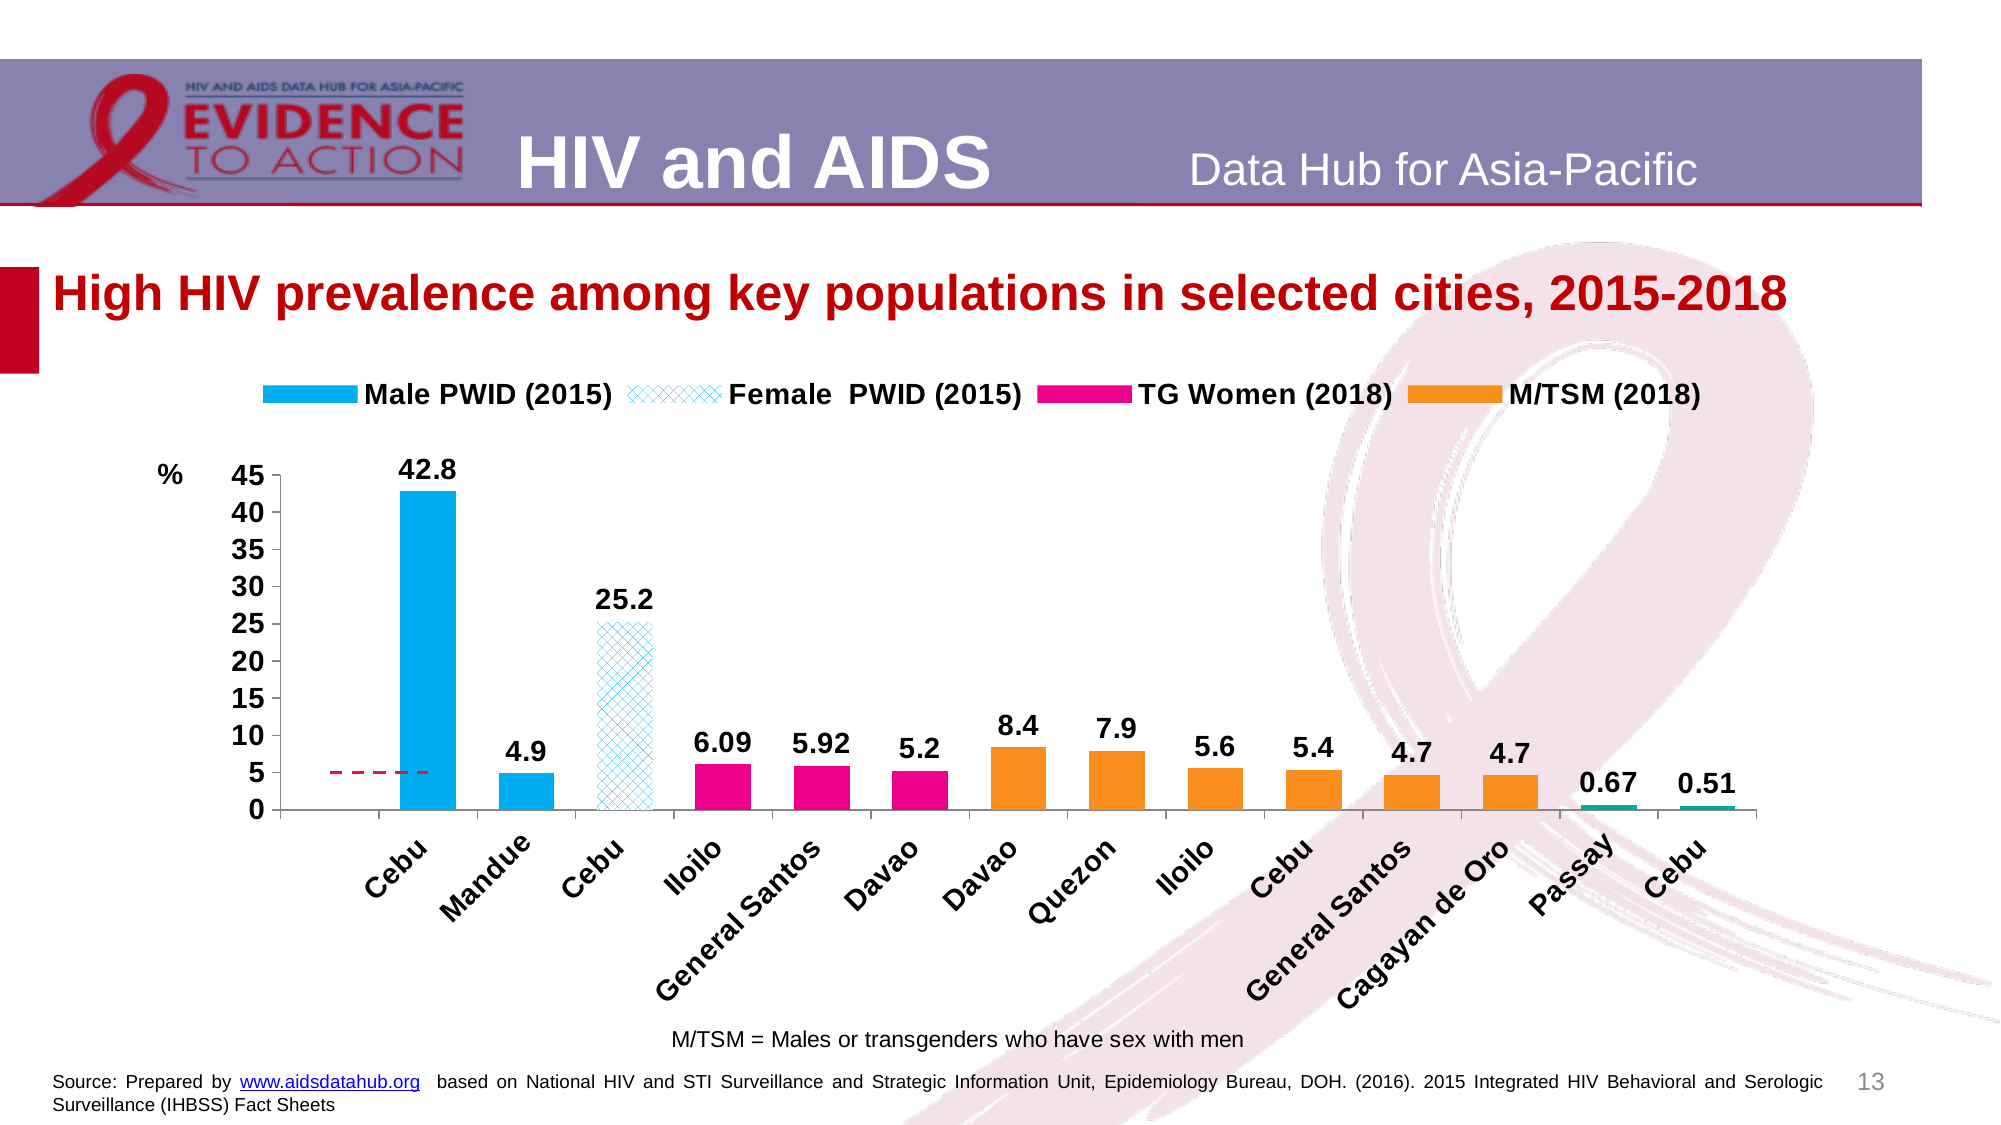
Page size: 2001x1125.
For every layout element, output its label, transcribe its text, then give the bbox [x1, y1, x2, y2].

text_box Source: Prepared by www.aidsdatahub.org based on National HIV and STI Surveillance and Strategic Information Unit, Epidemiology Bureau, DOH. (2016). 2015 Integrated HIV Behavioral and Serologic Surveillance (IHBSS) Fact Sheets [37, 1062, 1838, 1125]
picture [706, 181, 2000, 1125]
chart [149, 315, 1782, 1076]
slide_number 13 [1789, 1042, 1900, 1103]
picture [11, 74, 469, 207]
title High HIV prevalence among key populations in selected cities, 2015-2018 [37, 253, 1825, 337]
